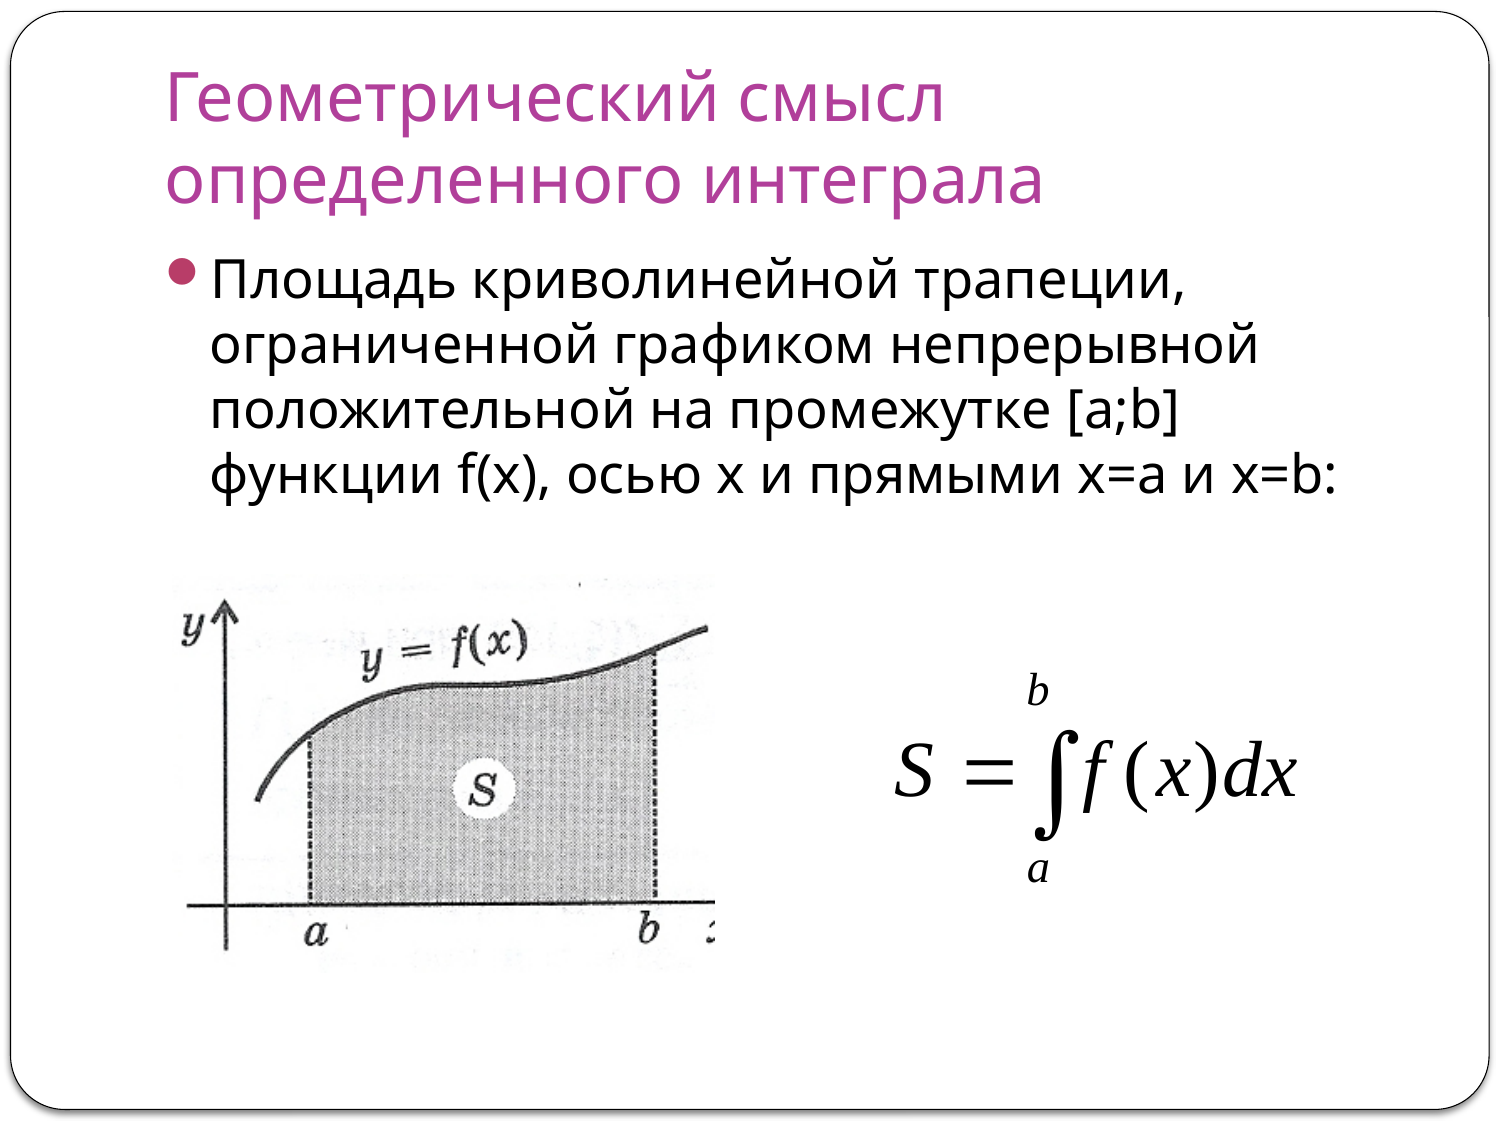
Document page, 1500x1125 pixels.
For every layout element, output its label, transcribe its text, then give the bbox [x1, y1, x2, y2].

list Площадь криволинейной трапеции, ограниченной графиком непрерывной положительной на промежутке [a;b] функции f(x), осью x и прямыми x=a и x=b: [150, 237, 1425, 988]
picture [172, 573, 716, 973]
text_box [880, 649, 1313, 903]
title Геометрический смысл определенного интеграла [150, 45, 1425, 233]
